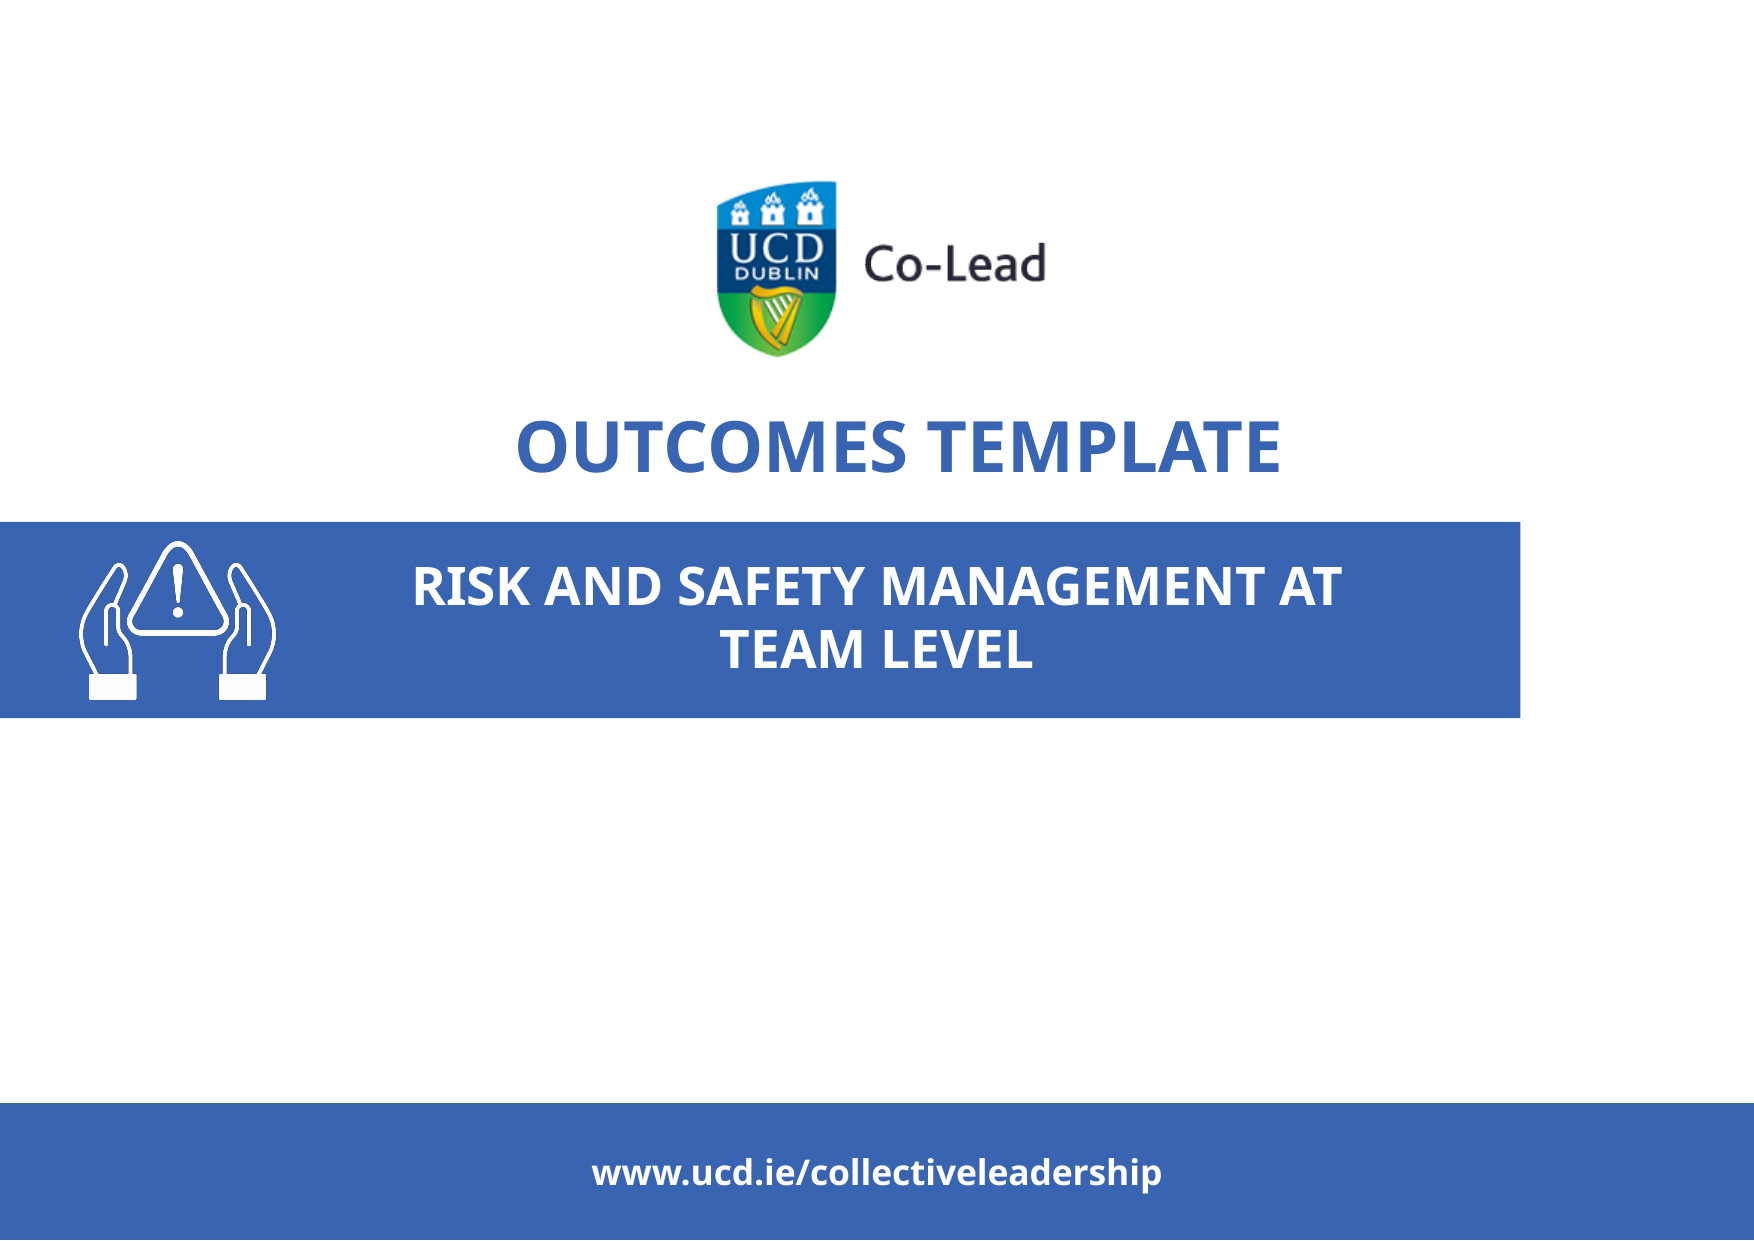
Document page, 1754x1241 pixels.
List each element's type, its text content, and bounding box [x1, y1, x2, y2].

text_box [0, 521, 1521, 719]
text_box OUTCOMES TEMPLATE [424, 394, 1373, 495]
picture [711, 171, 1087, 359]
text_box www.ucd.ie/collectiveleadership [0, 1102, 1754, 1241]
